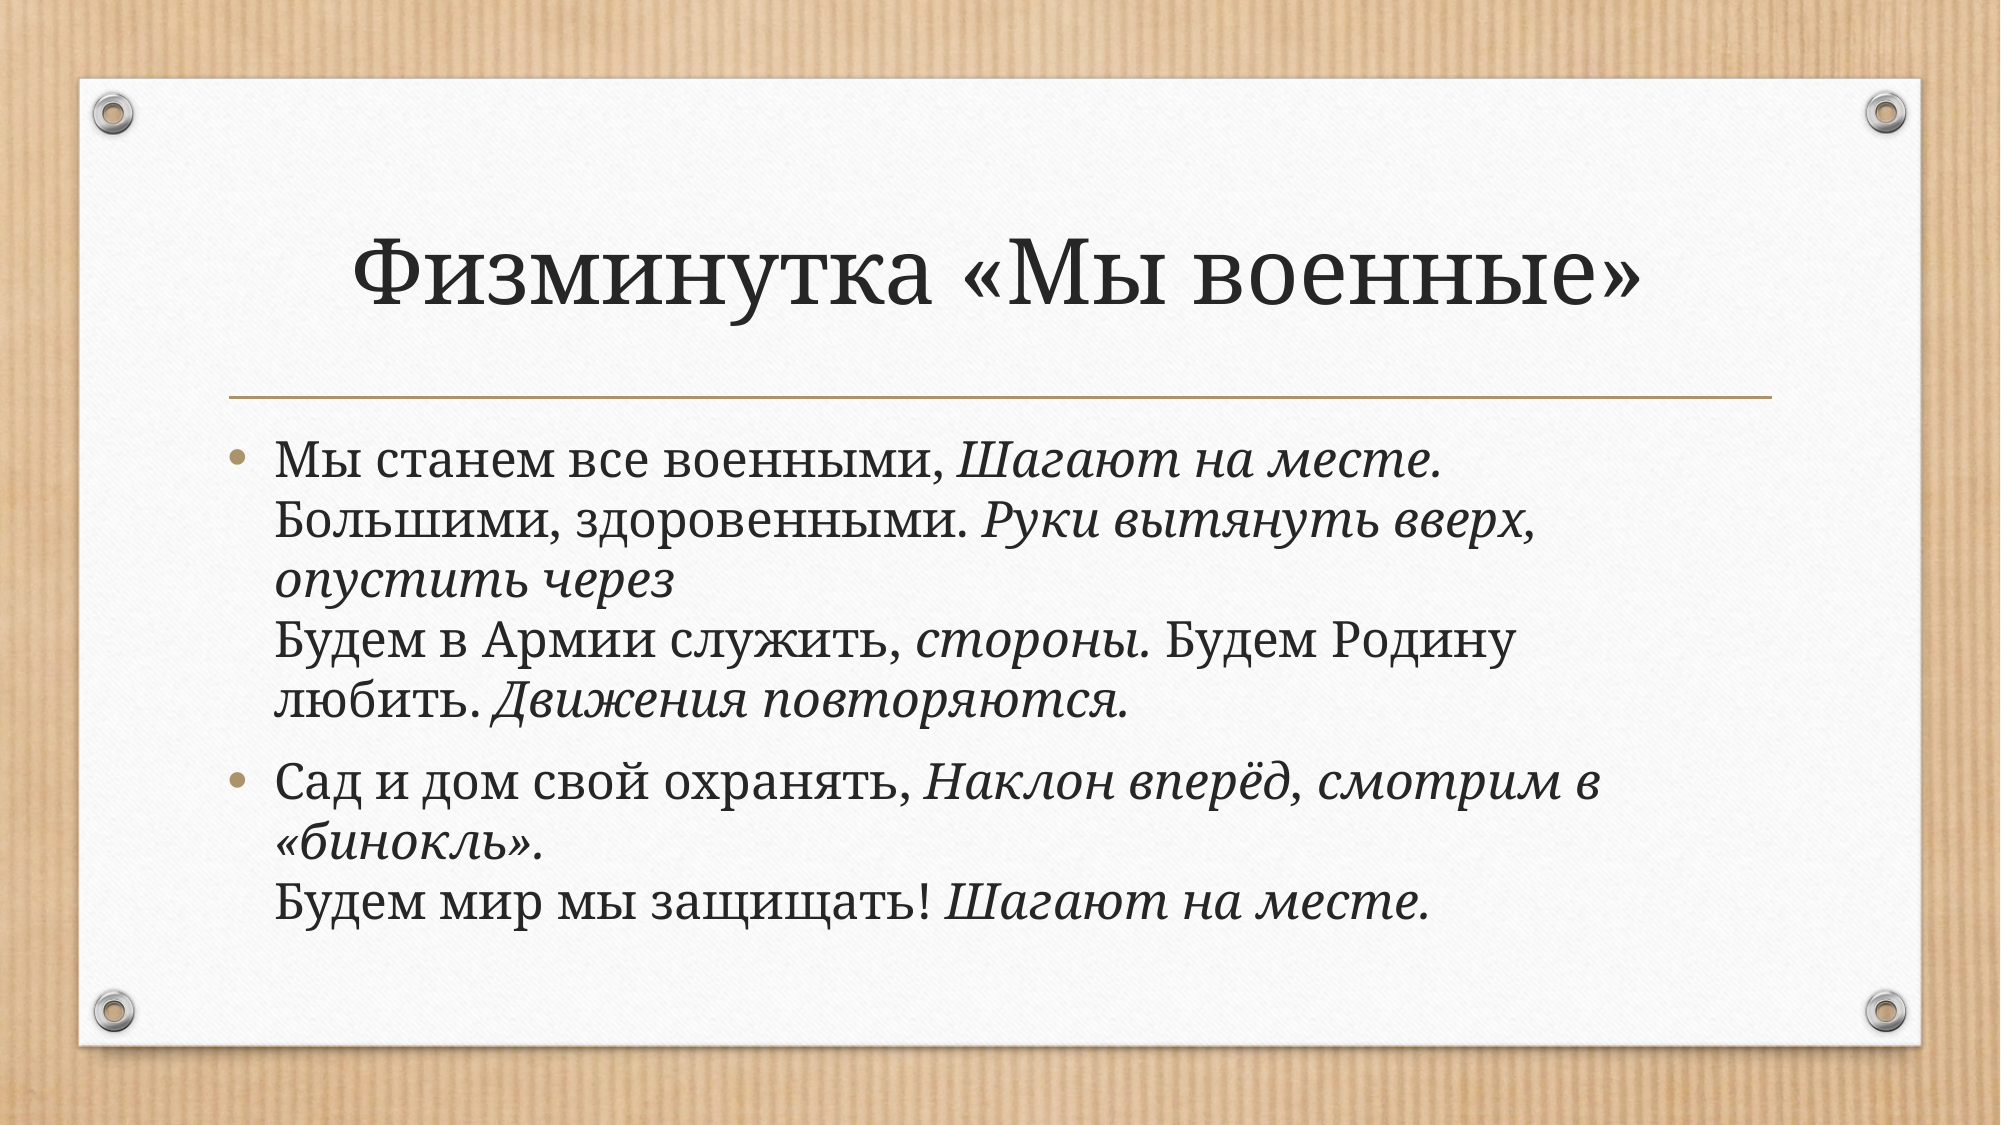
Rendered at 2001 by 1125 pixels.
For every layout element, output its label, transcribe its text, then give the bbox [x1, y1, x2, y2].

list Мы станем все военными, Шагают на месте. Большими, здоровенными. Руки вытянуть вверх, опустить через Будем в Армии служить, стороны. Будем Родину любить. Движения повторяются. Сад и дом свой охранять, Наклон вперёд, смотрим в «бинокль». Будем мир мы защищать! Шагают на месте. [212, 419, 1788, 964]
picture [0, 0, 2001, 1125]
title Физминутка «Мы военные» [212, 161, 1788, 375]
